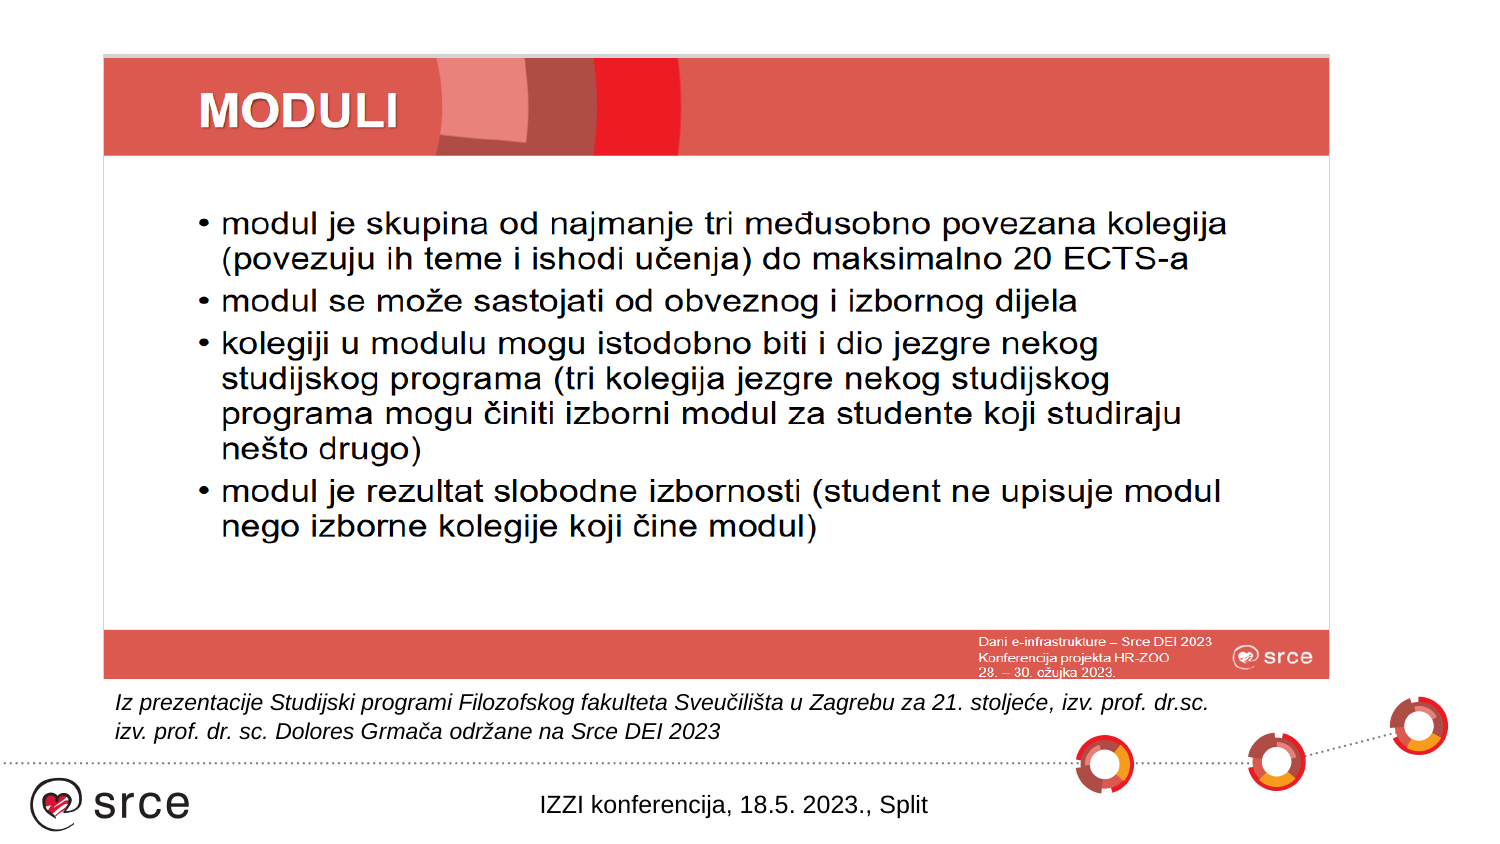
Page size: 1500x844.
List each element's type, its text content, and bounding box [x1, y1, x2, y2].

footer IZZI konferencija, 18.5. 2023., Split [260, 781, 1209, 826]
picture [0, 0, 1500, 844]
text_box Iz prezentacije Studijski programi Filozofskog fakulteta Sveučilišta u Zagrebu za 21. stoljeće, izv. prof. dr.sc. izv. prof. dr. sc. Dolores Grmača održane na Srce DEI 2023 [100, 678, 1248, 752]
